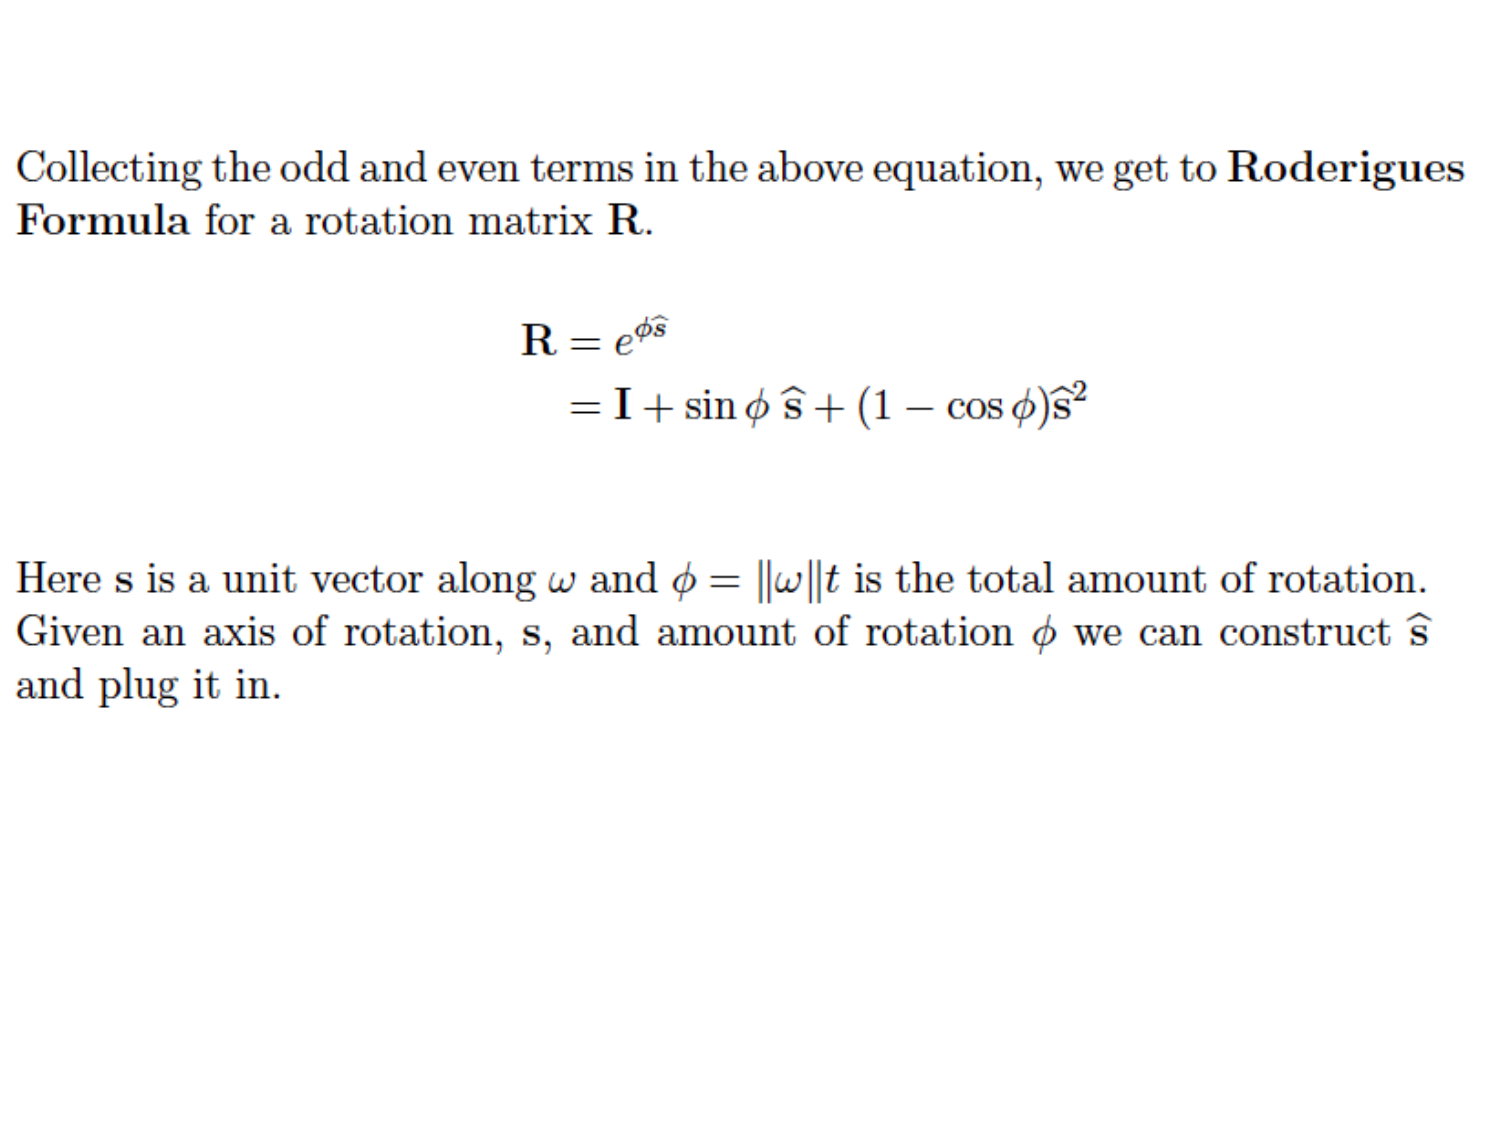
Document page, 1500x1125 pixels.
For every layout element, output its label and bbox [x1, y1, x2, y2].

picture [0, 138, 1500, 739]
